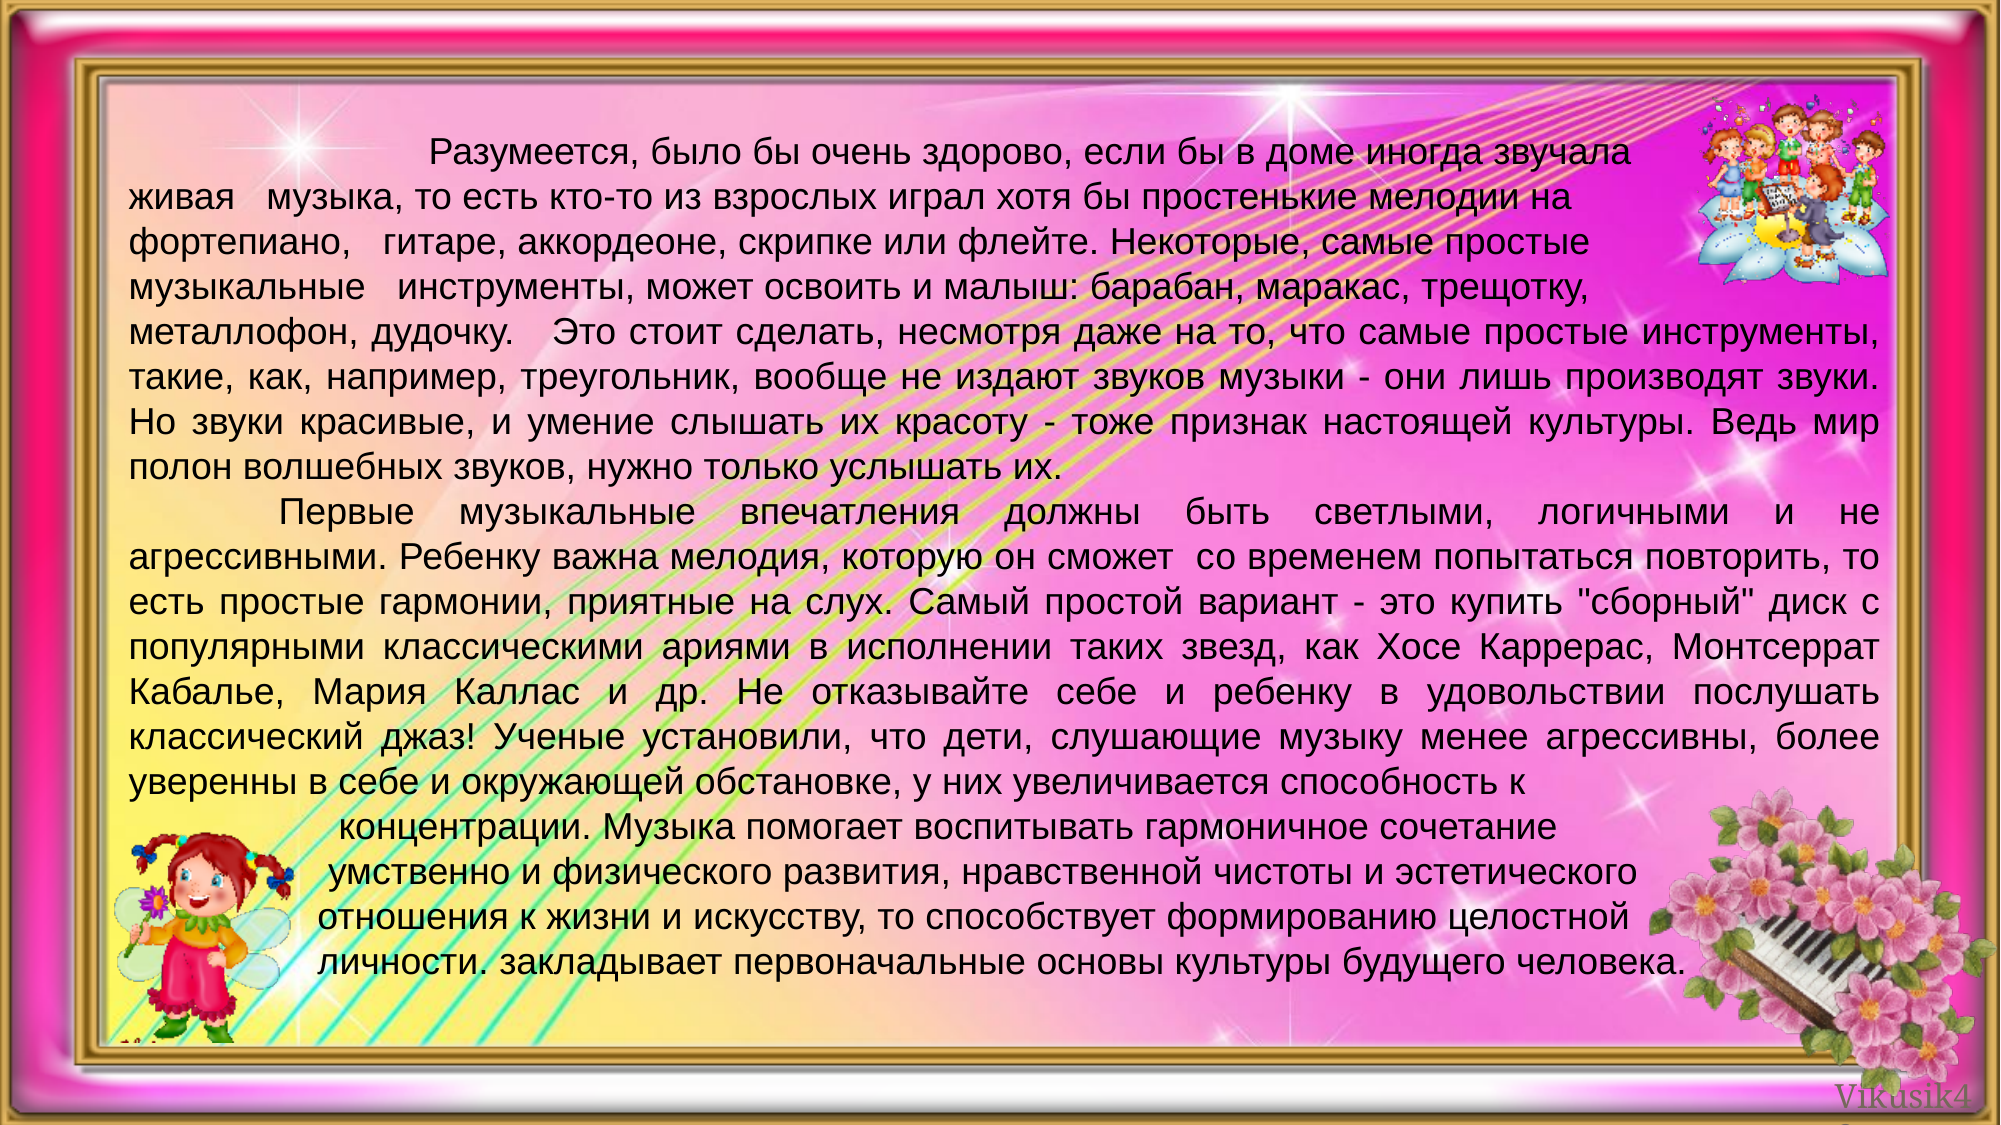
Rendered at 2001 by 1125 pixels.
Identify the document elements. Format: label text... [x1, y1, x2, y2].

picture [0, 0, 2001, 1125]
list Разумеется, было бы очень здорово, если бы в доме иногда звучала живая музыка, то есть кто-то из взрослых играл хотя бы простенькие мелодии на фортепиано, гитаре, аккордеоне, скрипке или флейте. Некоторые, самые простые музыкальные инструменты, может освоить и малыш: барабан, маракас, трещотку, металлофон, дудочку. Это стоит сделать, несмотря даже на то, что самые простые инструменты, такие, как, например, треугольник, вообще не издают звуков музыки - они лишь производят звуки. Но звуки красивые, и умение слышать их красоту - тоже признак настоящей культуры. Ведь мир полон волшебных звуков, нужно только услышать их. Первые музыкальные впечатления должны быть светлыми, логичными и не агрессивными. Ребенку важна мелодия, которую он сможет со временем попытаться повторить, то есть простые гармонии, приятные на слух. Самый простой вариант - это купить "сборный" диск с популярными классическими ариями в исполнении таких звезд, как Хосе Каррерас, Монтсеррат Кабалье, Мария Каллас и др. Не отказывайте себе и ребенку в удовольствии послушать классический джаз! Ученые установили, что дети, слушающие музыку менее агрессивны, более уверенны в себе и окружающей обстановке, у них увеличивается способность к концентрации. Музыка помогает воспитывать гармоничное сочетание умственно и физического развития, нравственной чистоты и эстетического отношения к жизни и искусству, то способствует формированию целостной личности. закладывает первоначальные основы культуры будущего человека. [113, 79, 1897, 1014]
